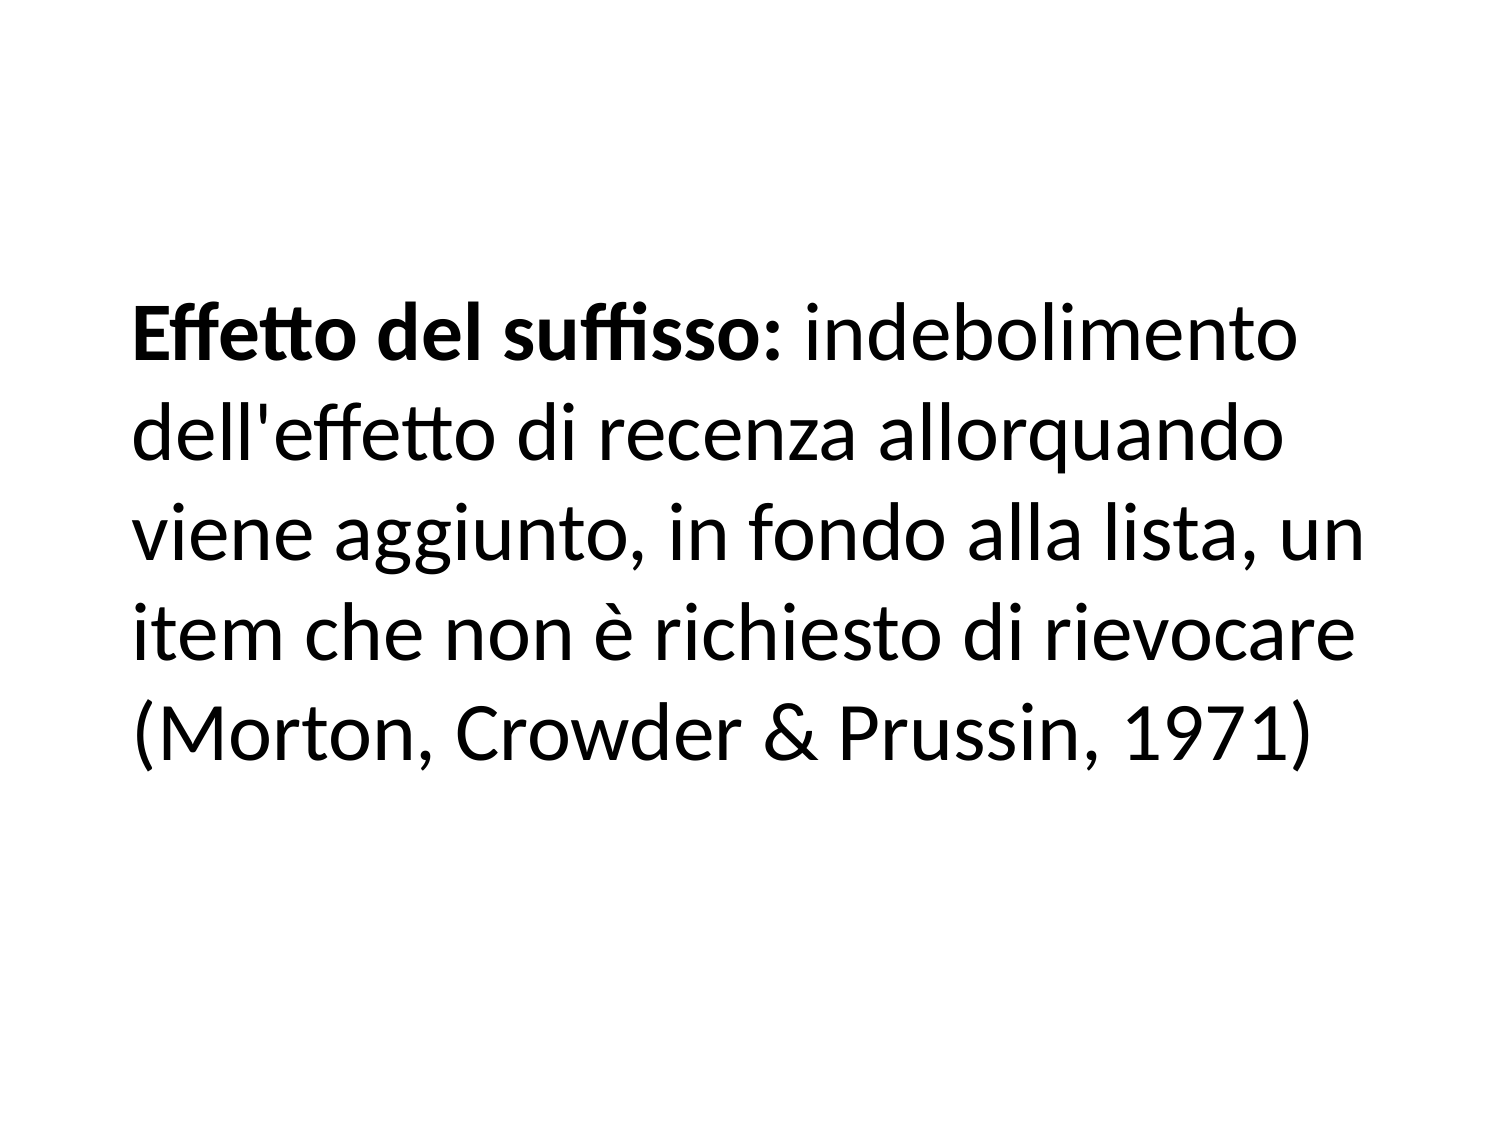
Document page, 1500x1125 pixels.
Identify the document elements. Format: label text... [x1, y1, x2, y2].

text_box Effetto del suffisso: indebolimento dell'effetto di recenza allorquando viene aggiunto, in fondo alla lista, un item che non è richiesto di rievocare (Morton, Crowder & Prussin, 1971) [117, 269, 1383, 785]
